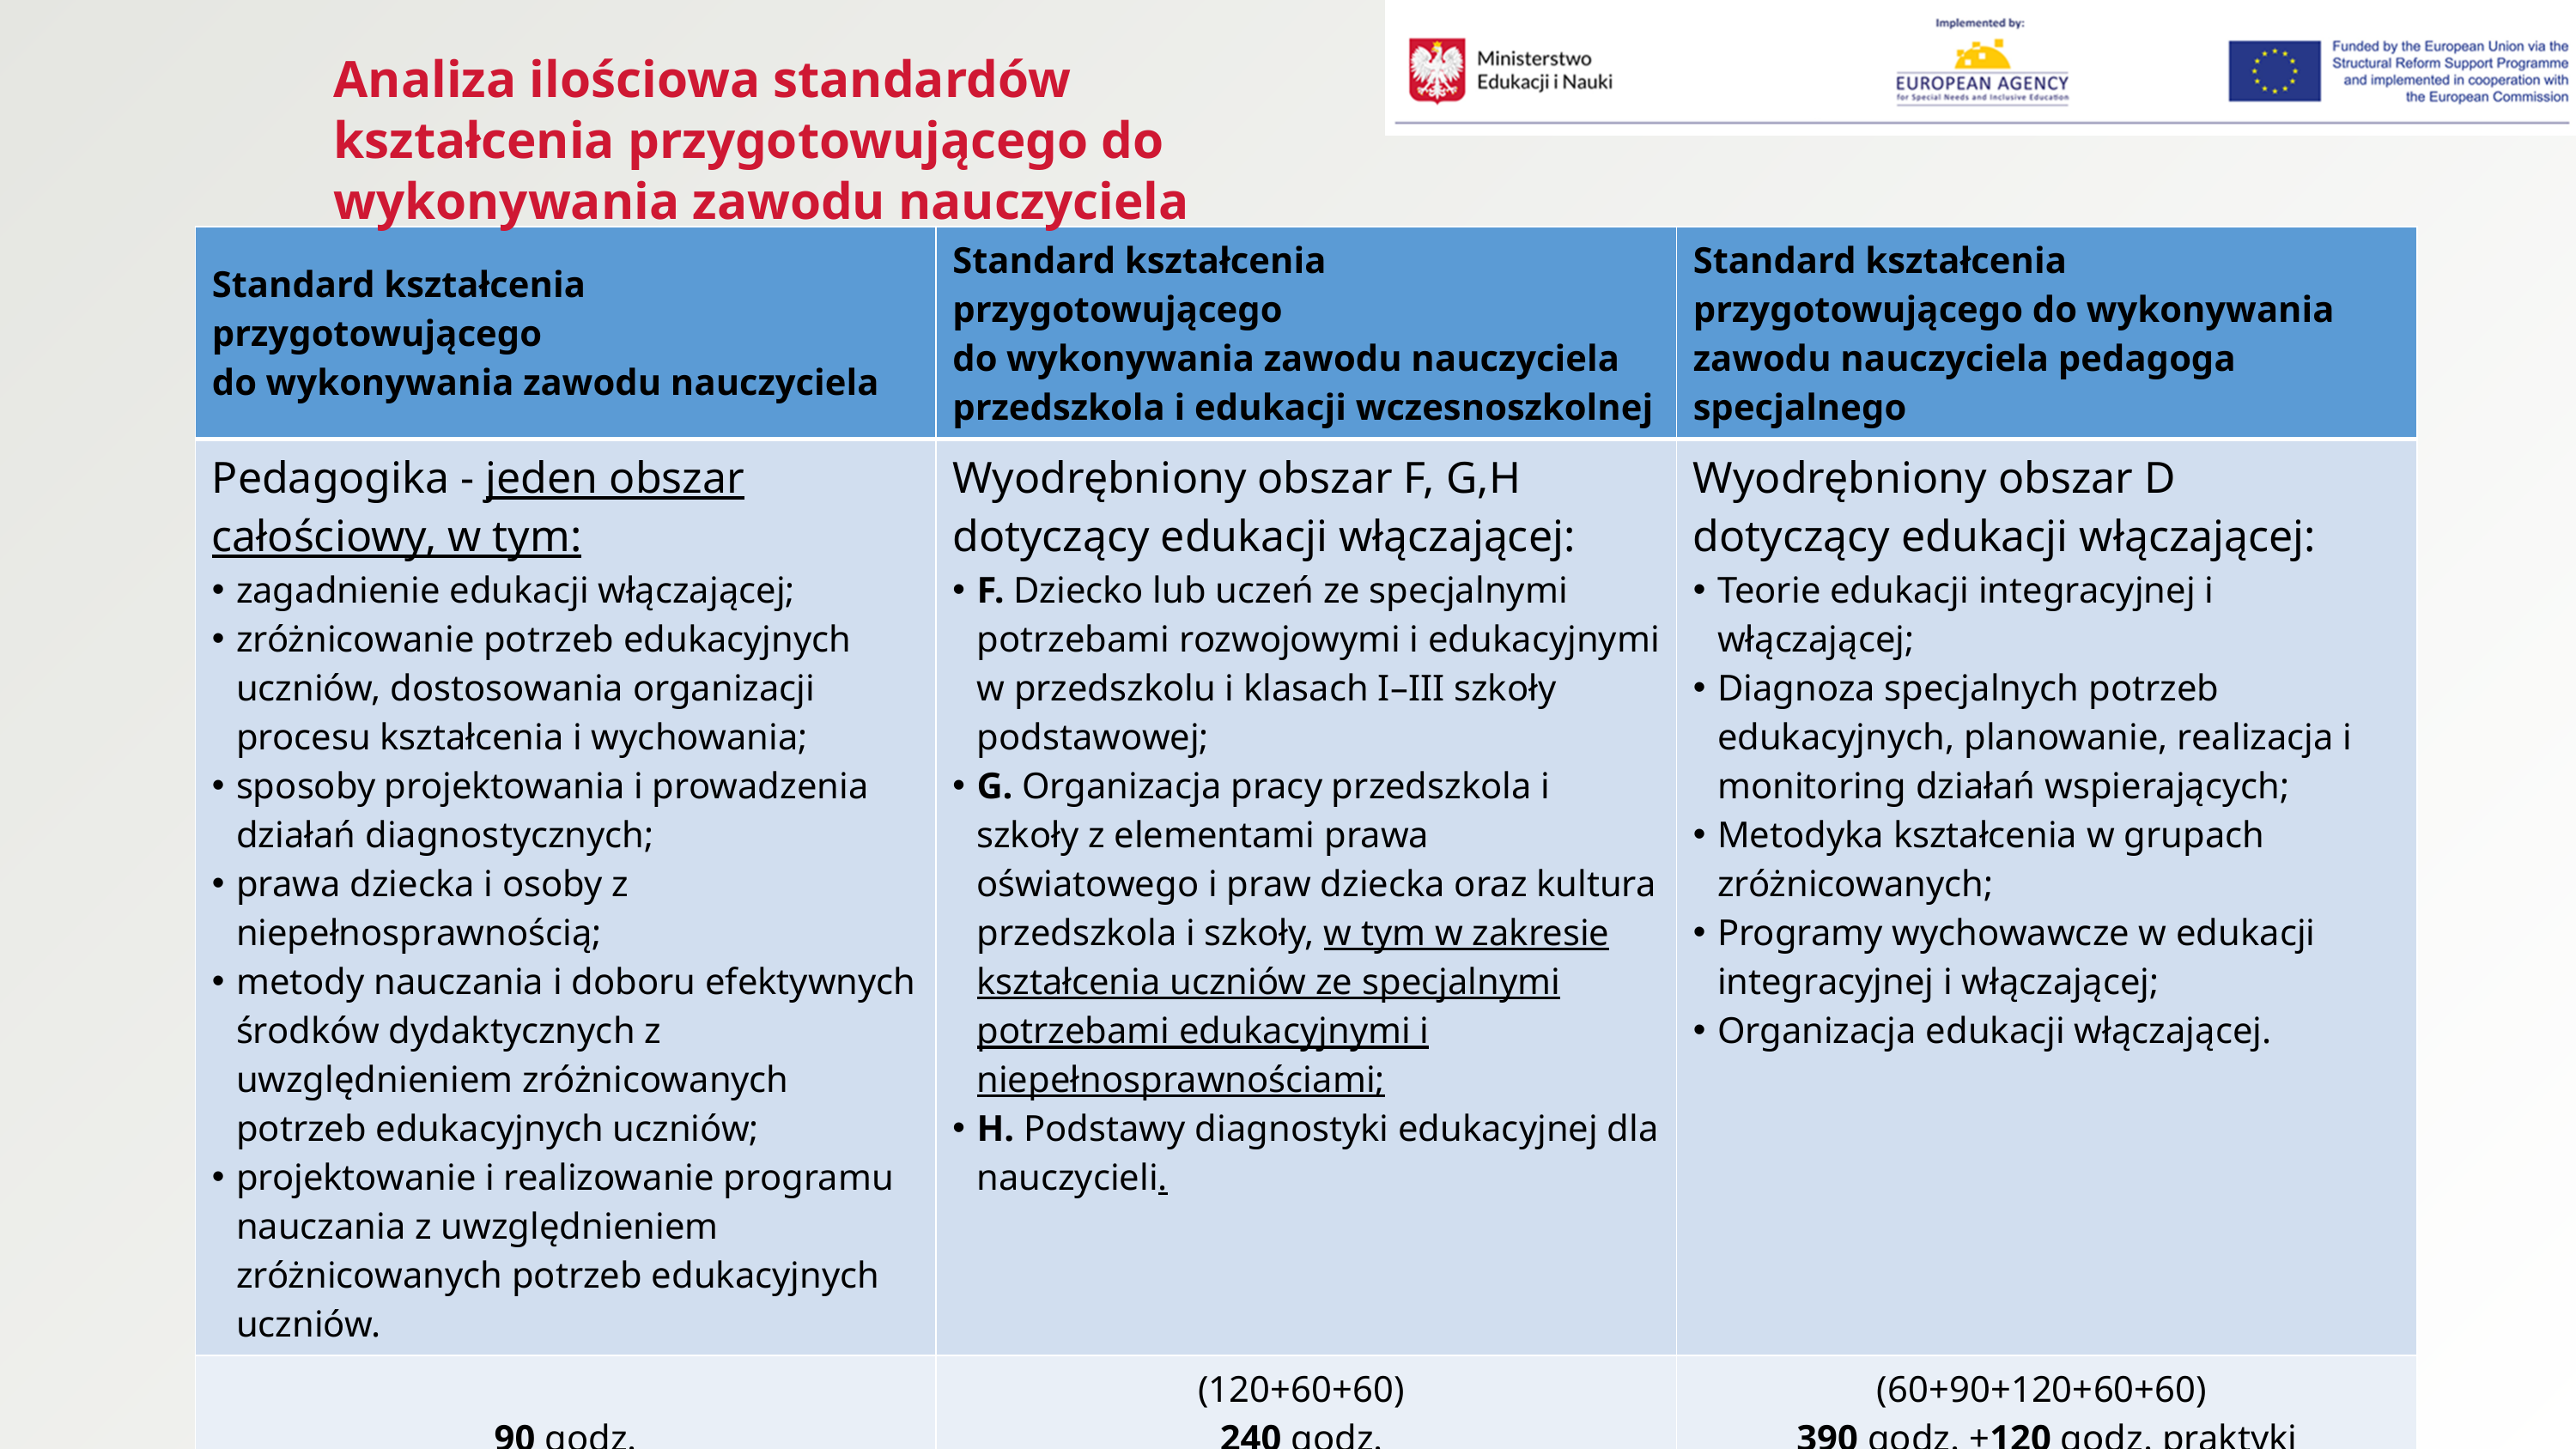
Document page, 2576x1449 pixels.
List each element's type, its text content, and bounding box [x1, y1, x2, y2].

picture [1385, 0, 2576, 136]
table_header Standard kształcenia przygotowującego do wykonywania zawodu nauczyciela pedagoga specjalnego [1677, 227, 2416, 437]
table_cell Pedagogika - jeden obszar całościowy, w tym: zagadnienie edukacji włączającej; zróżnicowanie potrzeb edukacyjnych uczniów, dostosowania organizacji procesu kształcenia i wychowania; sposoby projektowania i prowadzenia działań diagnostycznych; prawa dziecka i osoby z niepełnosprawnością; metody nauczania i doboru efektywnych środków dydaktycznych z uwzględnieniem zróżnicowanych potrzeb edukacyjnych uczniów; projektowanie i realizowanie programu nauczania z uwzględnieniem zróżnicowanych potrzeb edukacyjnych uczniów. [196, 441, 935, 1355]
table_cell (60+90+120+60+60) 390 godz. +120 godz. praktyki [1677, 1356, 2416, 1449]
table_cell Wyodrębniony obszar F, G,H dotyczący edukacji włączającej: F. Dziecko lub uczeń ze specjalnymi potrzebami rozwojowymi i edukacyjnymi w przedszkolu i klasach I–III szkoły podstawowej; G. Organizacja pracy przedszkola i szkoły z elementami prawa oświatowego i praw dziecka oraz kultura przedszkola i szkoły, w tym w zakresie kształcenia uczniów ze specjalnymi potrzebami edukacyjnymi i niepełnosprawnościami; H. Podstawy diagnostyki edukacyjnej dla nauczycieli. [937, 441, 1676, 1355]
table_cell Wyodrębniony obszar D dotyczący edukacji włączającej: Teorie edukacji integracyjnej i włączającej; Diagnoza specjalnych potrzeb edukacyjnych, planowanie, realizacja i monitoring działań wspierających; Metodyka kształcenia w grupach zróżnicowanych; Programy wychowawcze w edukacji integracyjnej i włączającej; Organizacja edukacji włączającej. [1677, 441, 2416, 1355]
table_cell (120+60+60) 240 godz. [937, 1356, 1676, 1449]
table_header Standard kształcenia przygotowującego do wykonywania zawodu nauczyciela [196, 227, 935, 437]
table_header Standard kształcenia przygotowującego do wykonywania zawodu nauczyciela przedszkola i edukacji wczesnoszkolnej [937, 227, 1676, 437]
title Analiza ilościowa standardów kształcenia przygotowującego do wykonywania zawodu nauczyciela [320, 0, 1370, 281]
table_cell 90 godz. [196, 1356, 935, 1449]
